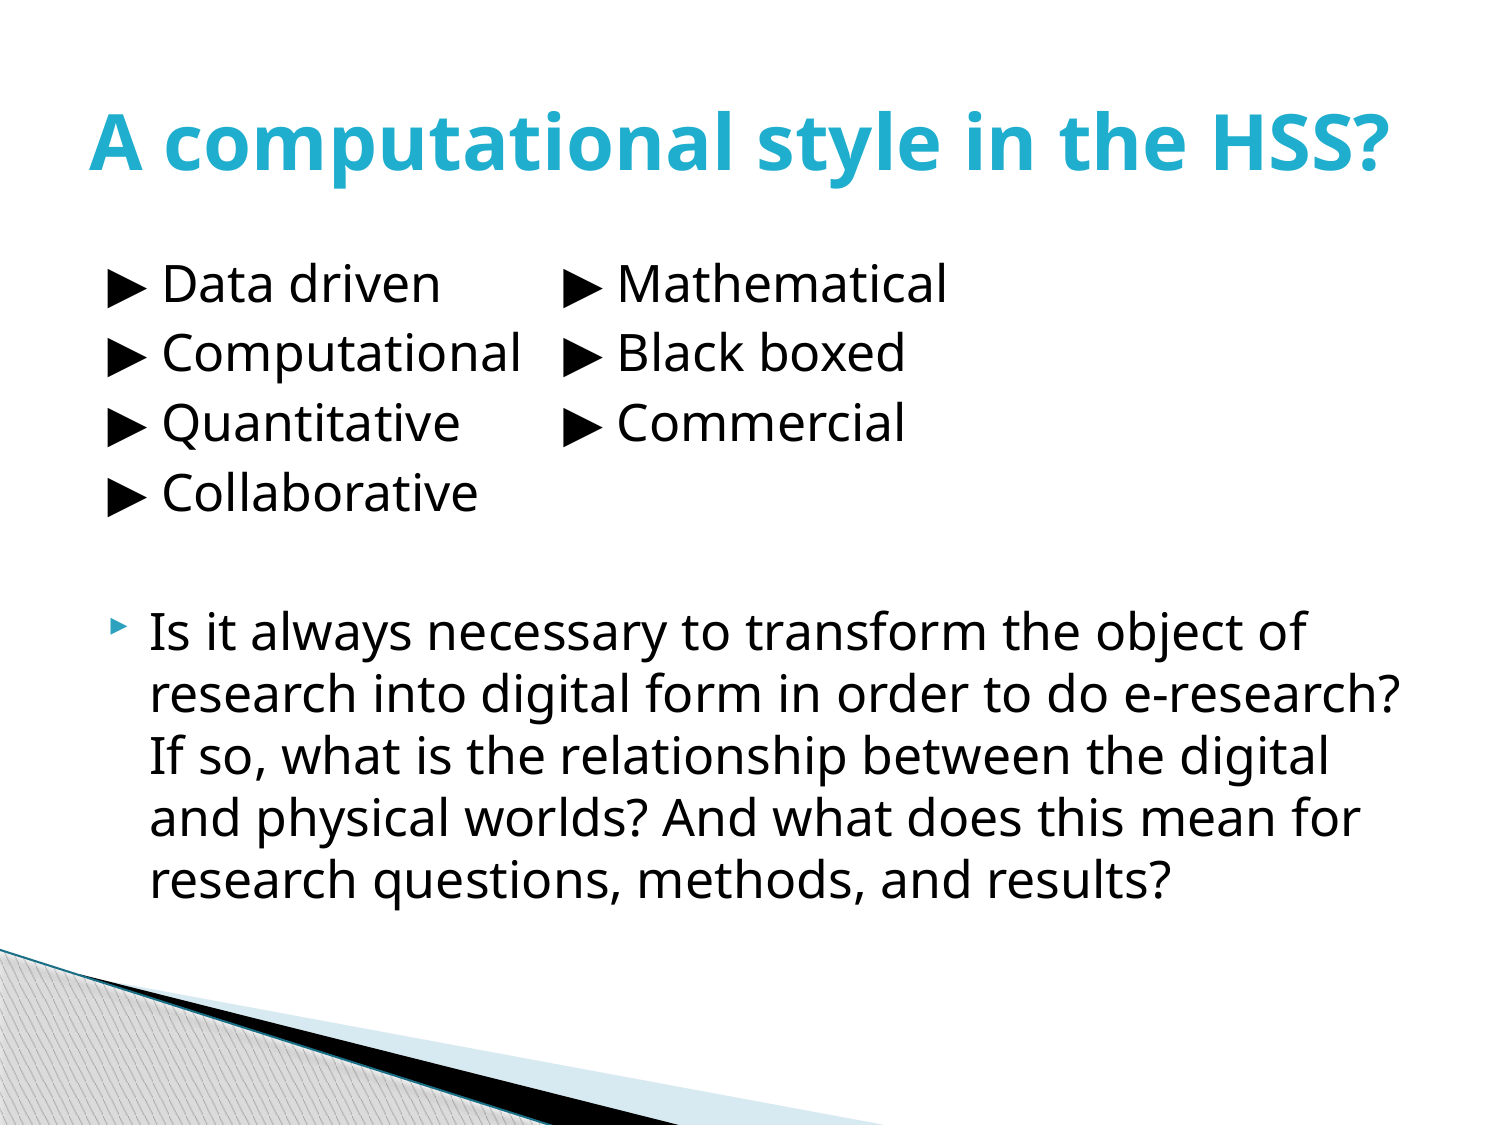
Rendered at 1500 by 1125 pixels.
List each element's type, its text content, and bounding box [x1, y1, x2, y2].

list ▶ Data driven ▶ Mathematical ▶ Computational ▶ Black boxed ▶ Quantitative ▶ Commercial ▶ Collaborative Is it always necessary to transform the object of research into digital form in order to do e-research? If so, what is the relationship between the digital and physical worlds? And what does this mean for research questions, methods, and results? [75, 243, 1425, 986]
title A computational style in the HSS? [75, 45, 1425, 233]
